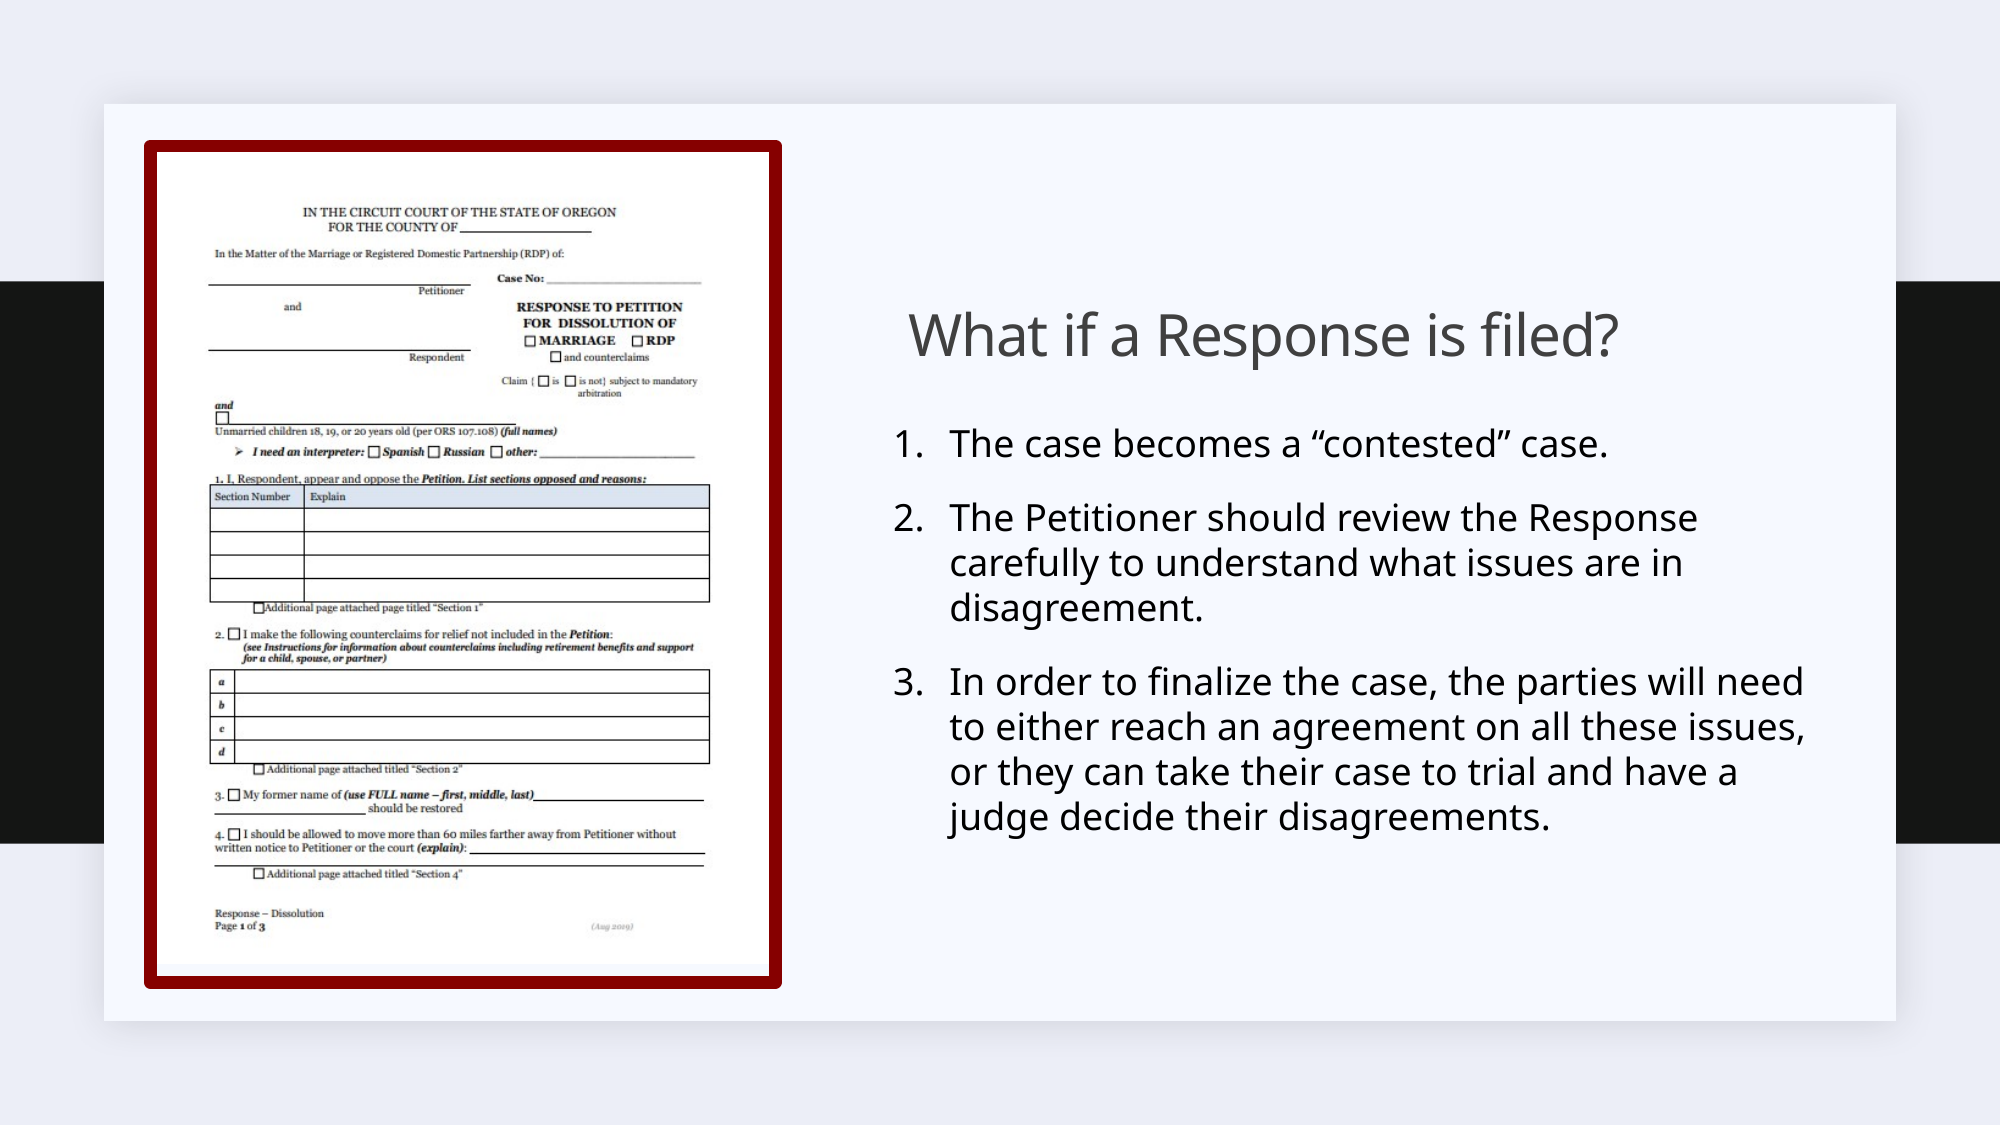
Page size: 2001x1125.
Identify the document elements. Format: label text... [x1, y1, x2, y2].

list The case becomes a “contested” case. The Petitioner should review the Response carefully to understand what issues are in disagreement. In order to finalize the case, the parties will need to either reach an agreement on all these issues, or they can take their case to trial and have a judge decide their disagreements. [893, 412, 1830, 1044]
title What if a Response is filed? [893, 274, 1830, 401]
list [156, 151, 770, 977]
